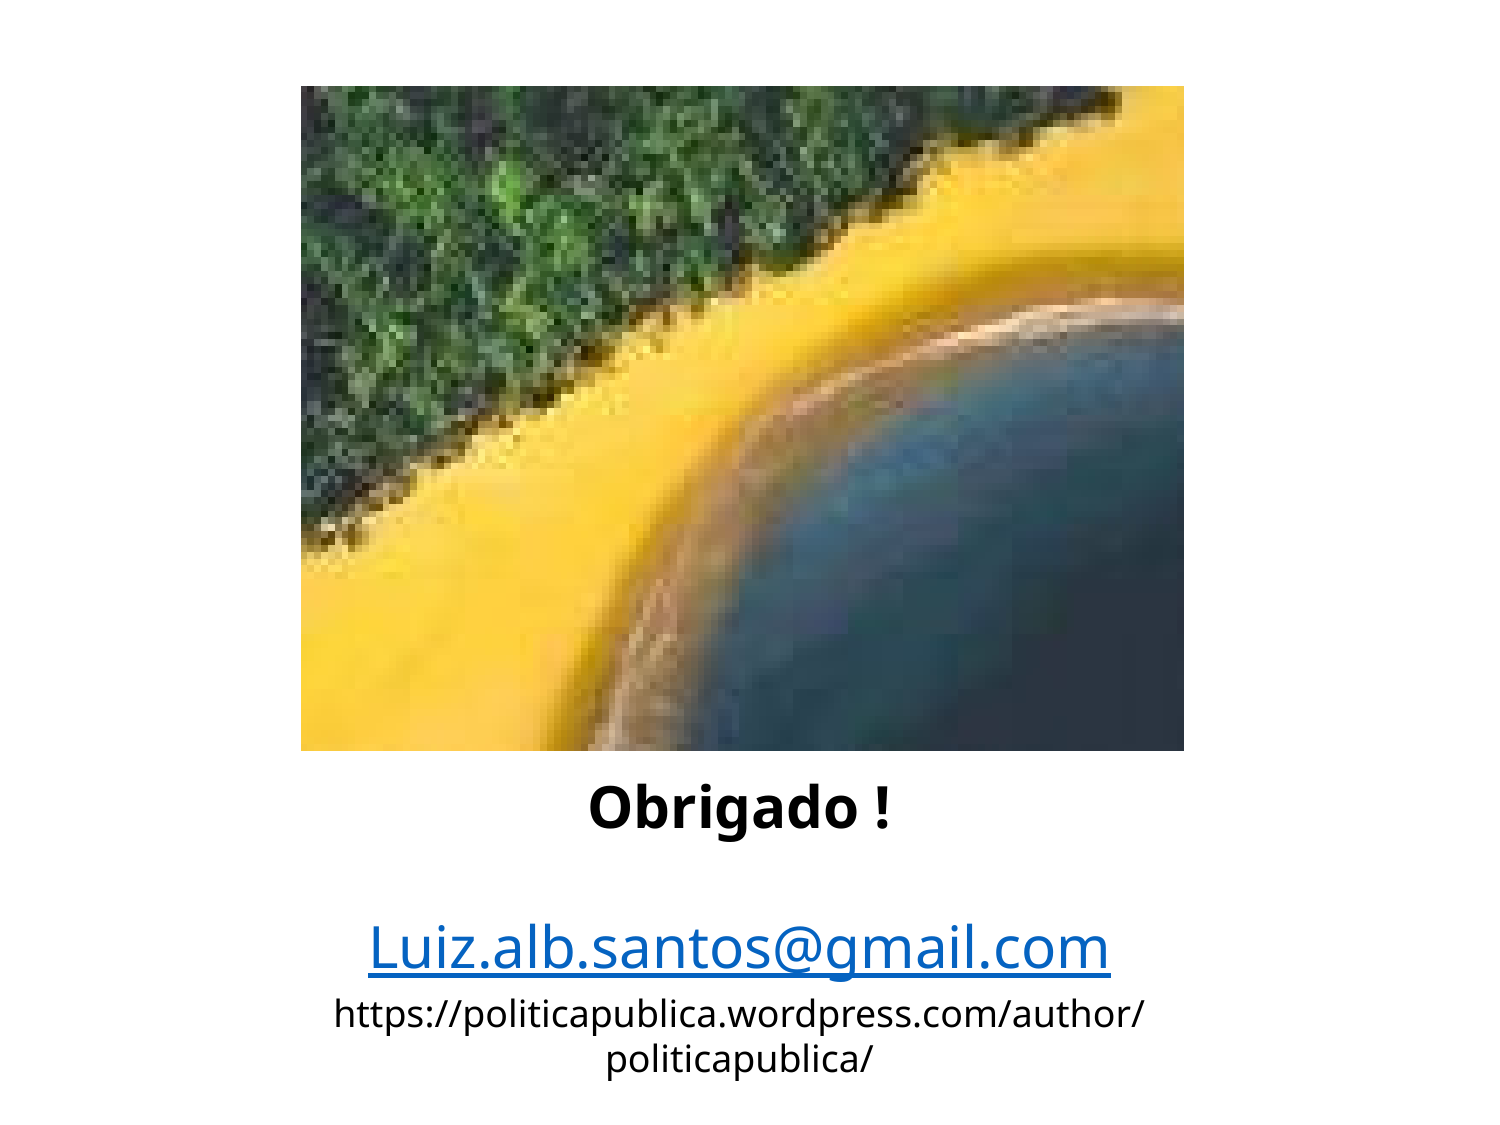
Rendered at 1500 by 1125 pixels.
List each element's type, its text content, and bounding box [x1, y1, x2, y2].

text_box Obrigado ! Luiz.alb.santos@gmail.com https://politicapublica.wordpress.com/author/politicapublica/ [197, 763, 1282, 1088]
picture [301, 86, 1184, 751]
